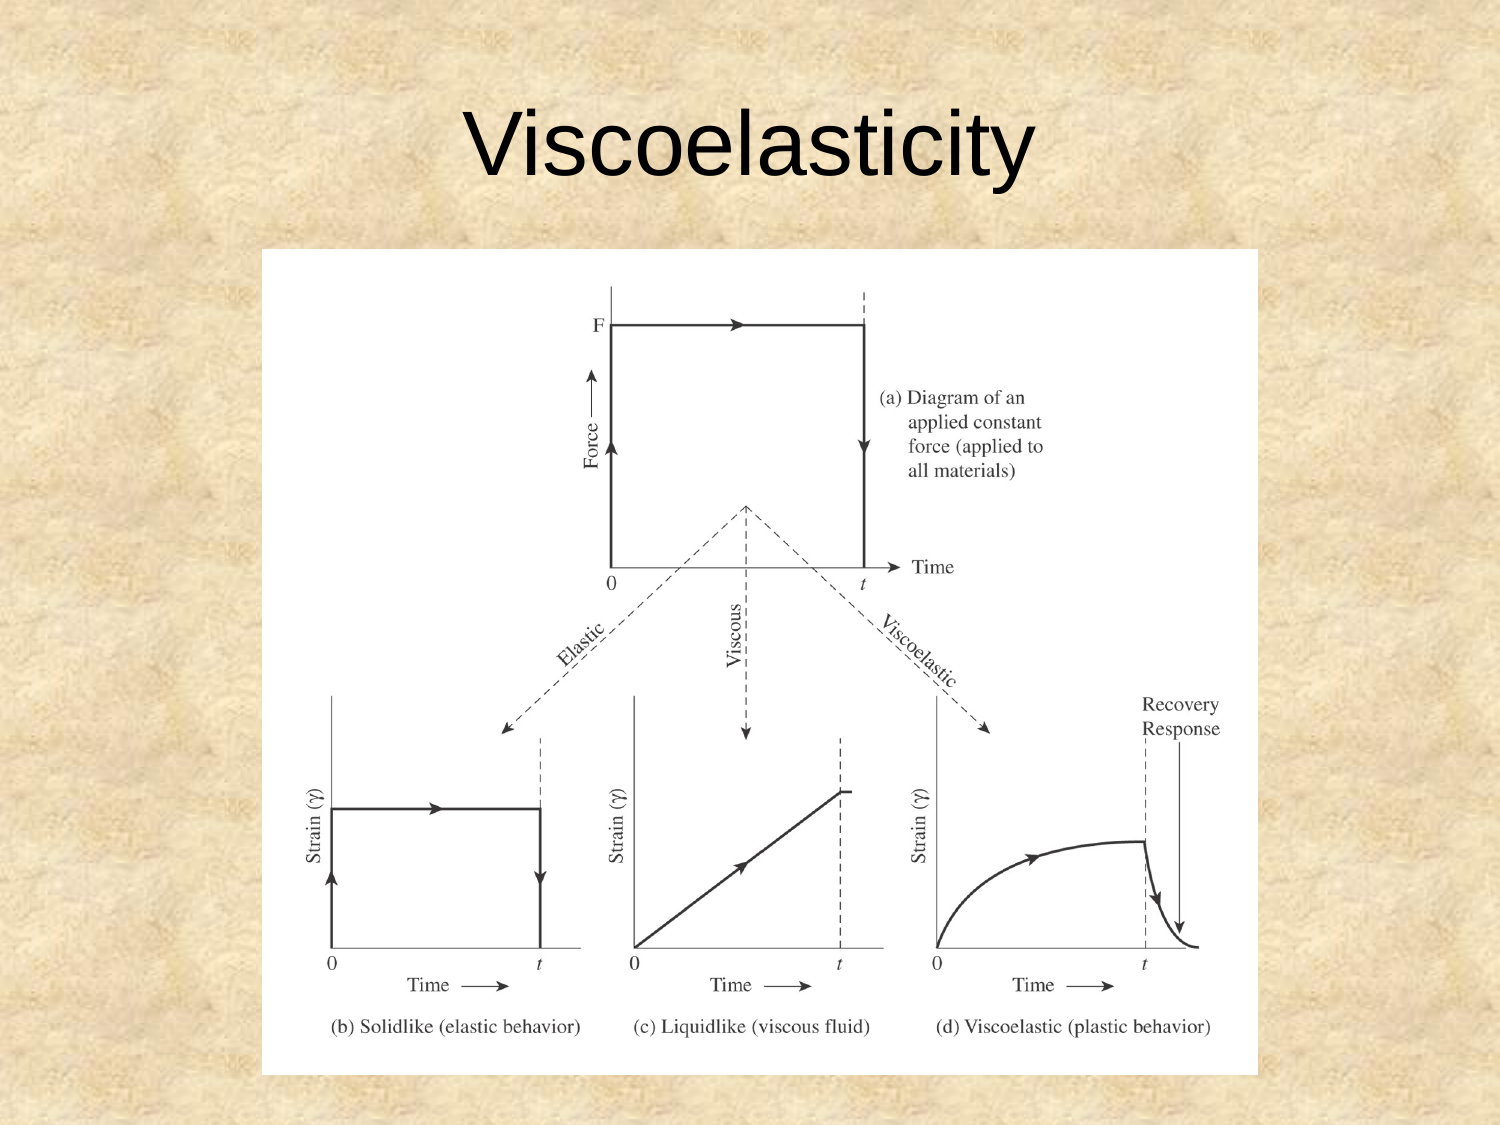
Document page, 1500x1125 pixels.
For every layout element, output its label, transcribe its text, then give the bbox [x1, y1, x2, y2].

title Viscoelasticity [74, 44, 1426, 233]
picture [0, 0, 1500, 1125]
